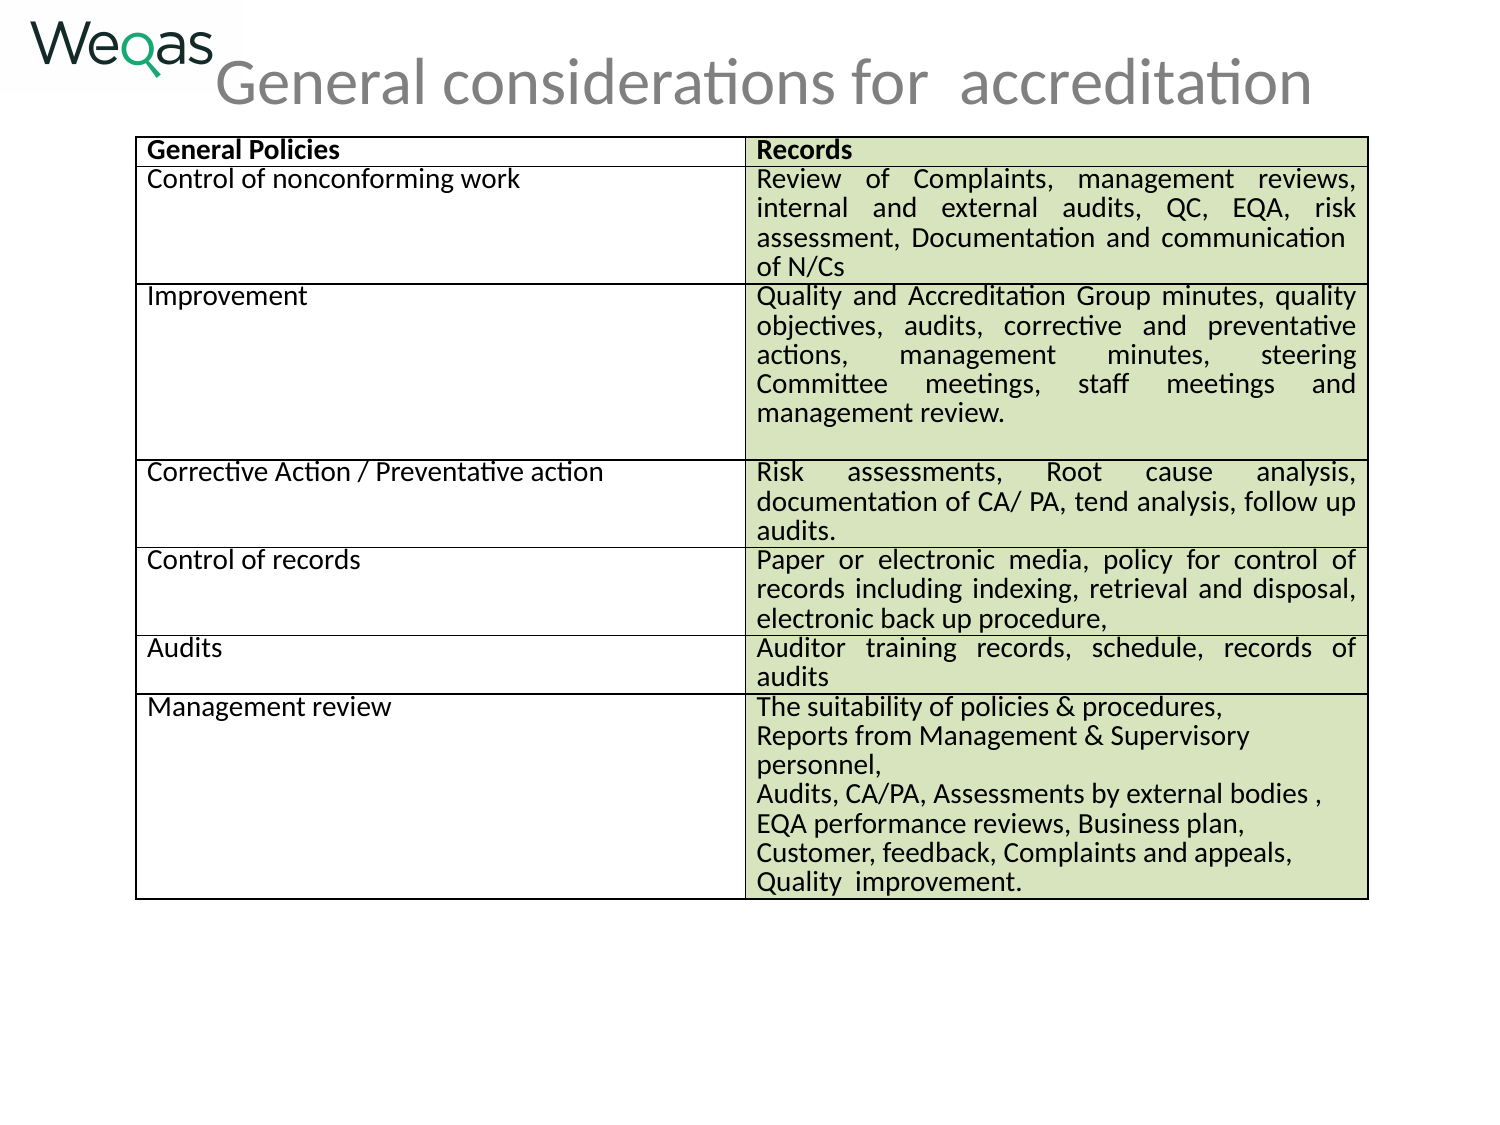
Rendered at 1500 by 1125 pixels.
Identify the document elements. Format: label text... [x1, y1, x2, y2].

table_header General Policies [137, 138, 745, 166]
table_cell Review of Complaints, management reviews, internal and external audits, QC, EQA, risk assessment, Documentation and communication of N/Cs [746, 167, 1367, 283]
text_box General considerations for accreditation [200, 30, 1500, 126]
picture [0, 0, 243, 94]
table_cell Control of records [137, 548, 745, 635]
table_header Records [746, 138, 1367, 166]
table_cell Corrective Action / Preventative action [137, 461, 745, 547]
table_cell Paper or electronic media, policy for control of records including indexing, retrieval and disposal, electronic back up procedure, [746, 548, 1367, 635]
table_cell Audits [137, 636, 745, 693]
table_cell Quality and Accreditation Group minutes, quality objectives, audits, corrective and preventative actions, management minutes, steering Committee meetings, staff meetings and management review. [746, 285, 1367, 459]
table_cell Management review [137, 695, 745, 898]
table_cell Risk assessments, Root cause analysis, documentation of CA/ PA, tend analysis, follow up audits. [746, 461, 1367, 547]
table_cell The suitability of policies & procedures, Reports from Management & Supervisory personnel, Audits, CA/PA, Assessments by external bodies , EQA performance reviews, Business plan, Customer, feedback, Complaints and appeals, Quality improvement. [746, 695, 1367, 898]
table_cell Control of nonconforming work [137, 167, 745, 283]
table_cell Auditor training records, schedule, records of audits [746, 636, 1367, 693]
table_cell Improvement [137, 285, 745, 459]
